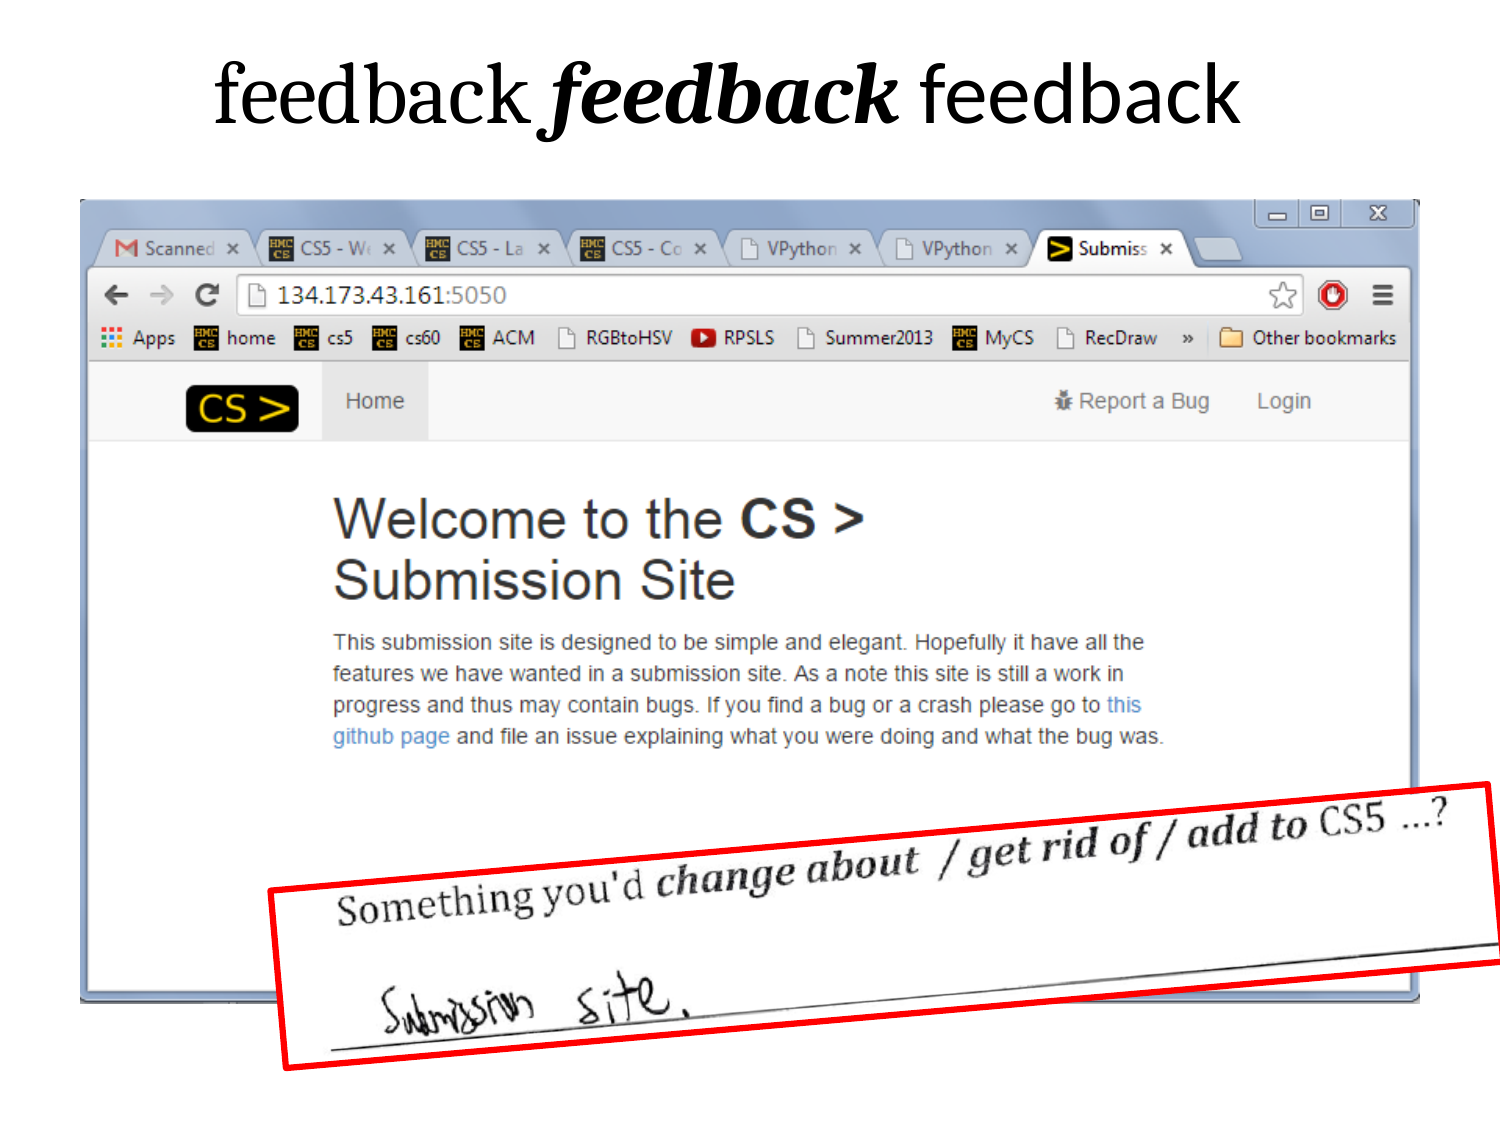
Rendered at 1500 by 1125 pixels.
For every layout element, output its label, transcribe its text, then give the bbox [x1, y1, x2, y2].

text_box feedback feedback feedback [112, 28, 1363, 149]
picture [80, 199, 1499, 1064]
